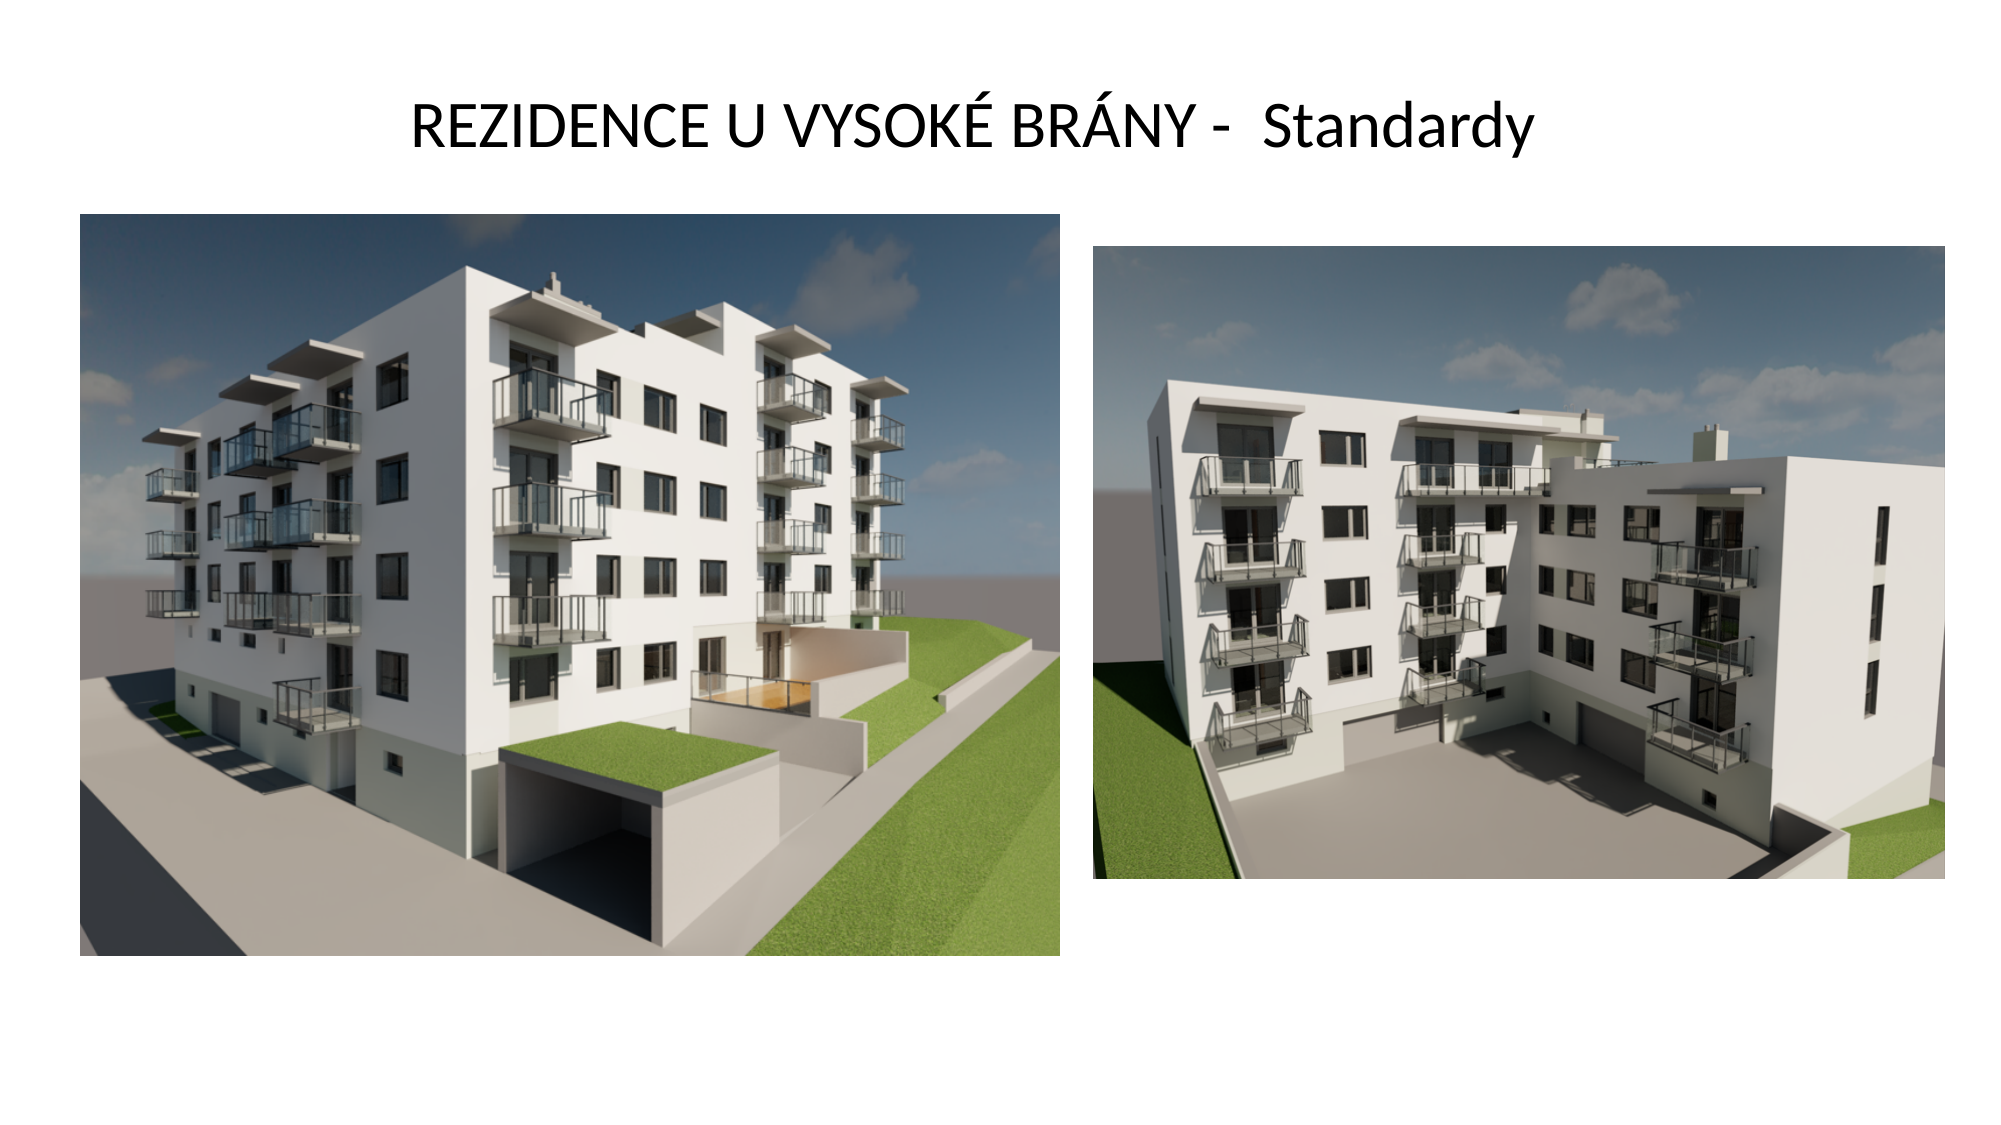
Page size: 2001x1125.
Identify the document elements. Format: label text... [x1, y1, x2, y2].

picture [1093, 246, 1945, 879]
text_box REZIDENCE U VYSOKÉ BRÁNY - Standardy [307, 73, 1639, 169]
picture [80, 214, 1060, 956]
